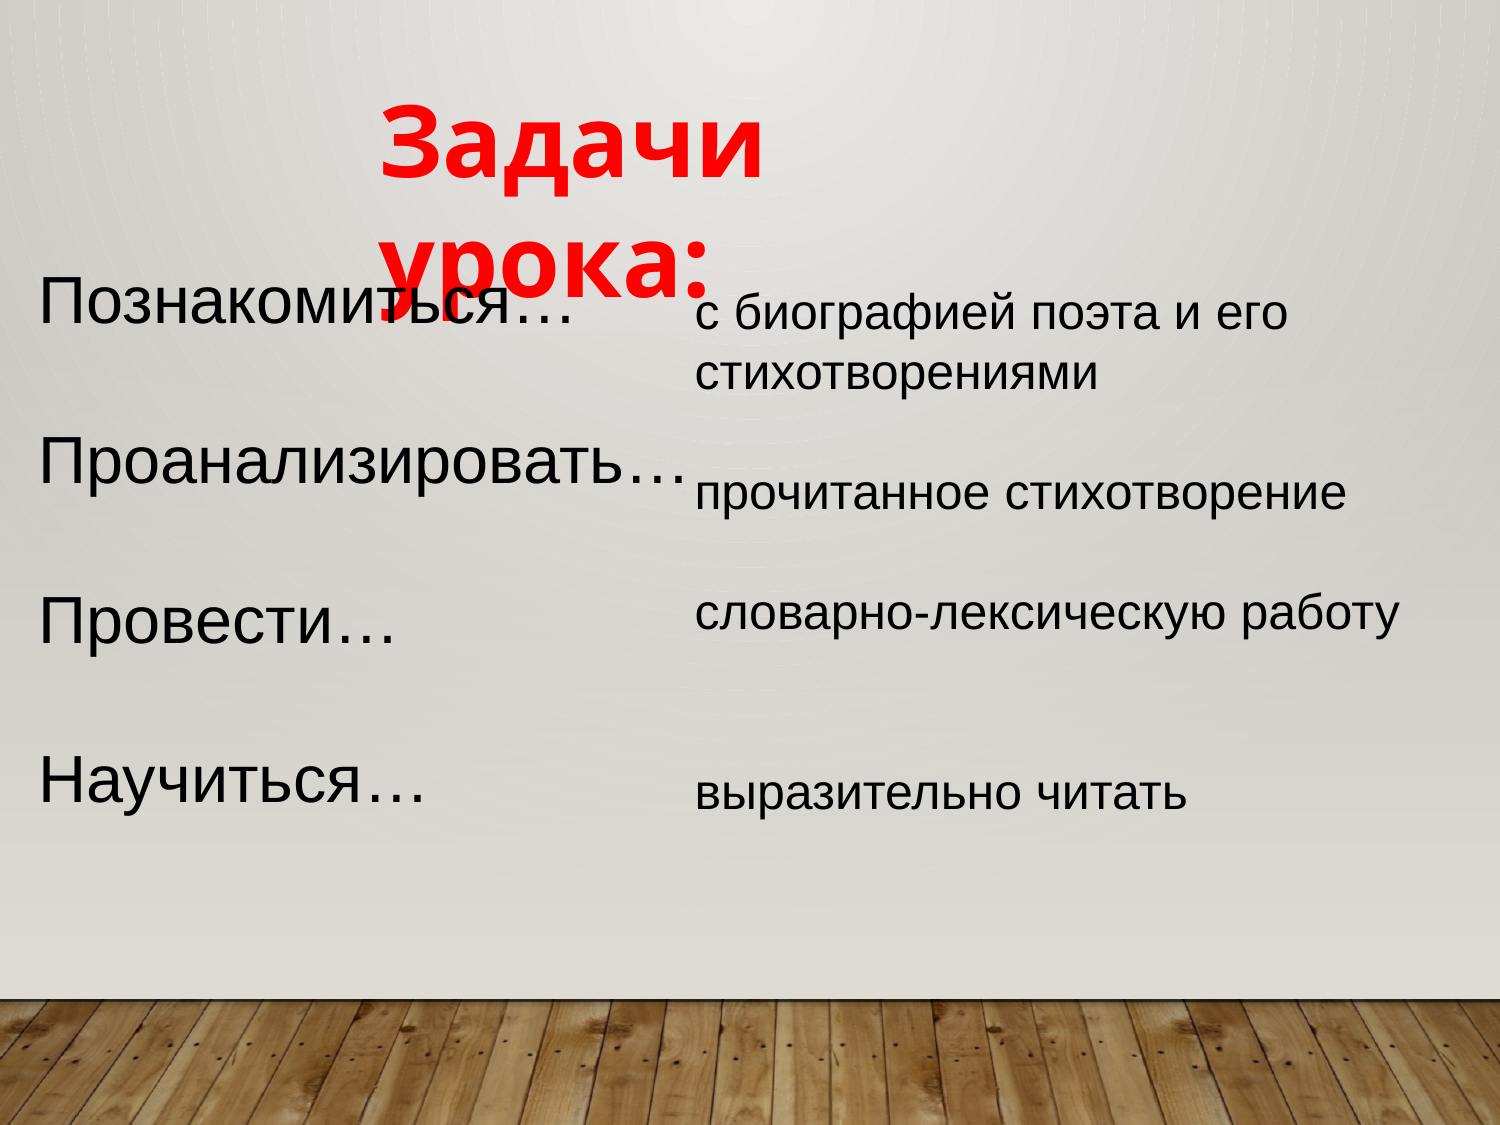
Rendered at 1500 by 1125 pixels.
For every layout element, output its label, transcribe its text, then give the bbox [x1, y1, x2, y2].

text_box Познакомиться… Проанализировать… Провести… Научиться… [23, 249, 739, 824]
picture [0, 999, 1500, 1125]
text_box с биографией поэта и его стихотворениями прочитанное стихотворение словарно-лексическую работу выразительно читать [679, 272, 1500, 828]
text_box Задачи урока: [363, 70, 1126, 272]
